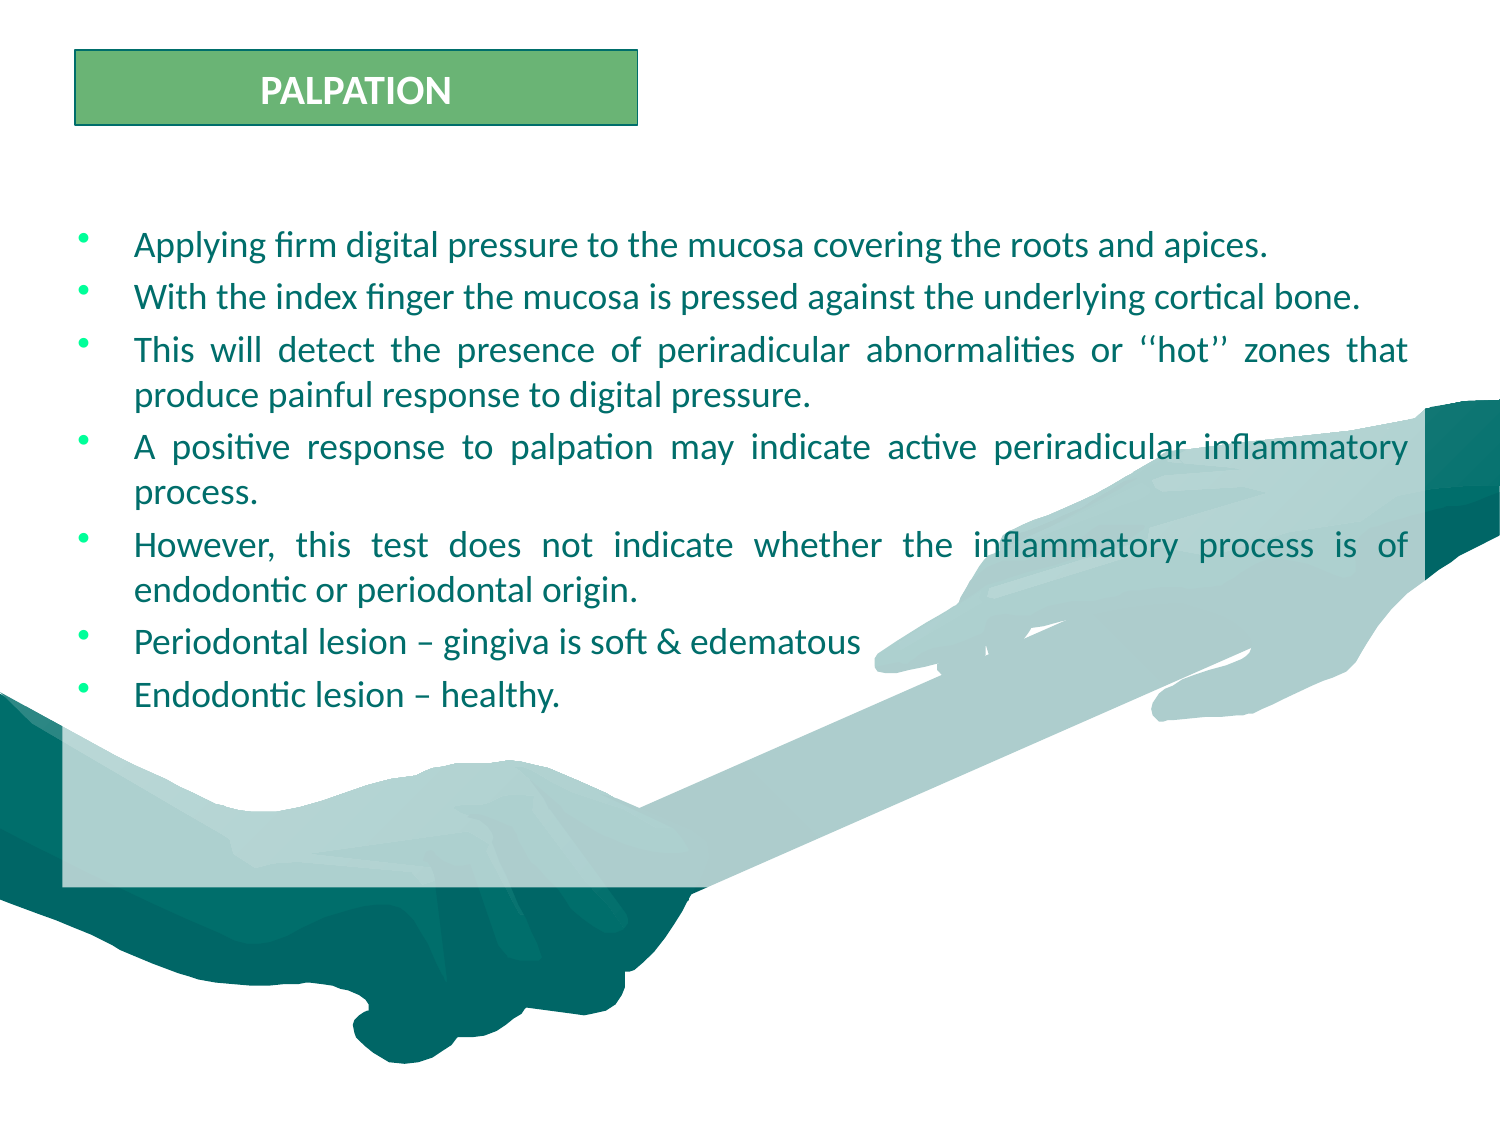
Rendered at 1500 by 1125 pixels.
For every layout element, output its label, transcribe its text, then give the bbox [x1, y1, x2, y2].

text_box PALPATION [75, 49, 638, 125]
text_box Applying firm digital pressure to the mucosa covering the roots and apices. With the index finger the mucosa is pressed against the underlying cortical bone. This will detect the presence of periradicular abnormalities or ‘‘hot’’ zones that produce painful response to digital pressure. A positive response to palpation may indicate active periradicular inflammatory process. However, this test does not indicate whether the inflammatory process is of endodontic or periodontal origin. Periodontal lesion – gingiva is soft & edematous Endodontic lesion – healthy. [62, 212, 1425, 888]
